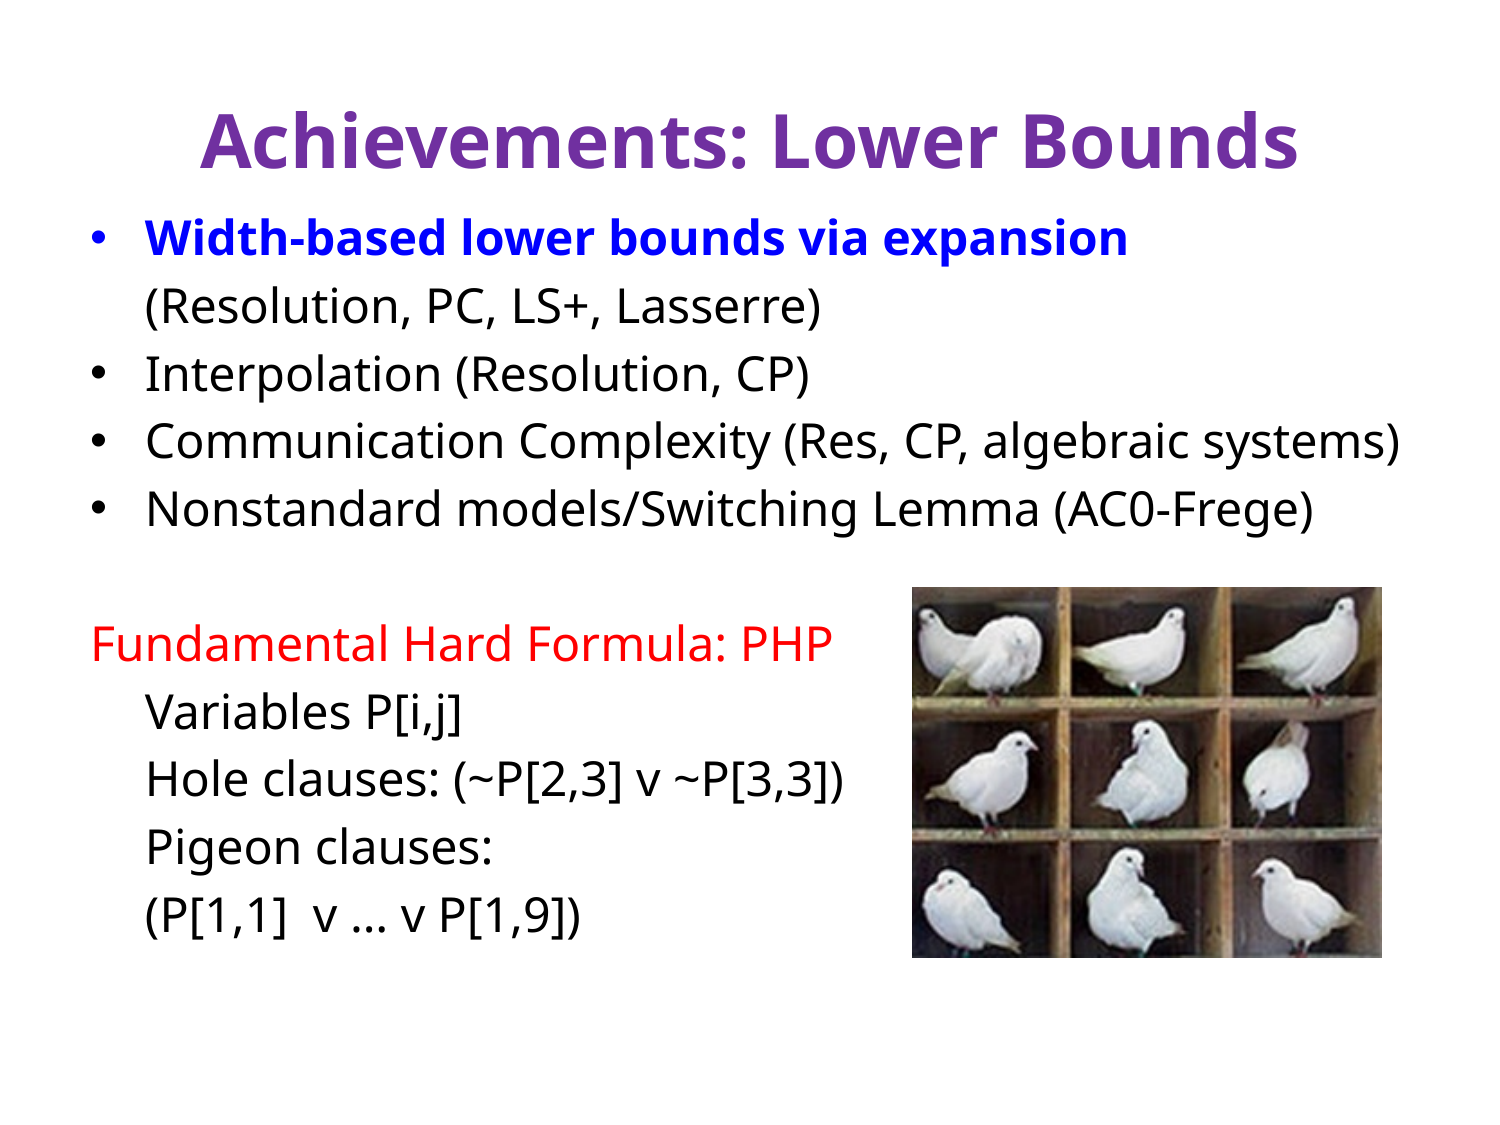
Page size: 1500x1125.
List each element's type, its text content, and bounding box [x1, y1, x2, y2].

title Achievements: Lower Bounds [75, 45, 1425, 200]
picture [912, 587, 1382, 958]
list Width-based lower bounds via expansion (Resolution, PC, LS+, Lasserre) Interpolation (Resolution, CP) Communication Complexity (Res, CP, algebraic systems) Nonstandard models/Switching Lemma (AC0-Frege) Fundamental Hard Formula: PHP Variables P[i,j] Hole clauses: (~P[2,3] v ~P[3,3]) Pigeon clauses: (P[1,1] v … v P[1,9]) [75, 200, 1438, 1005]
